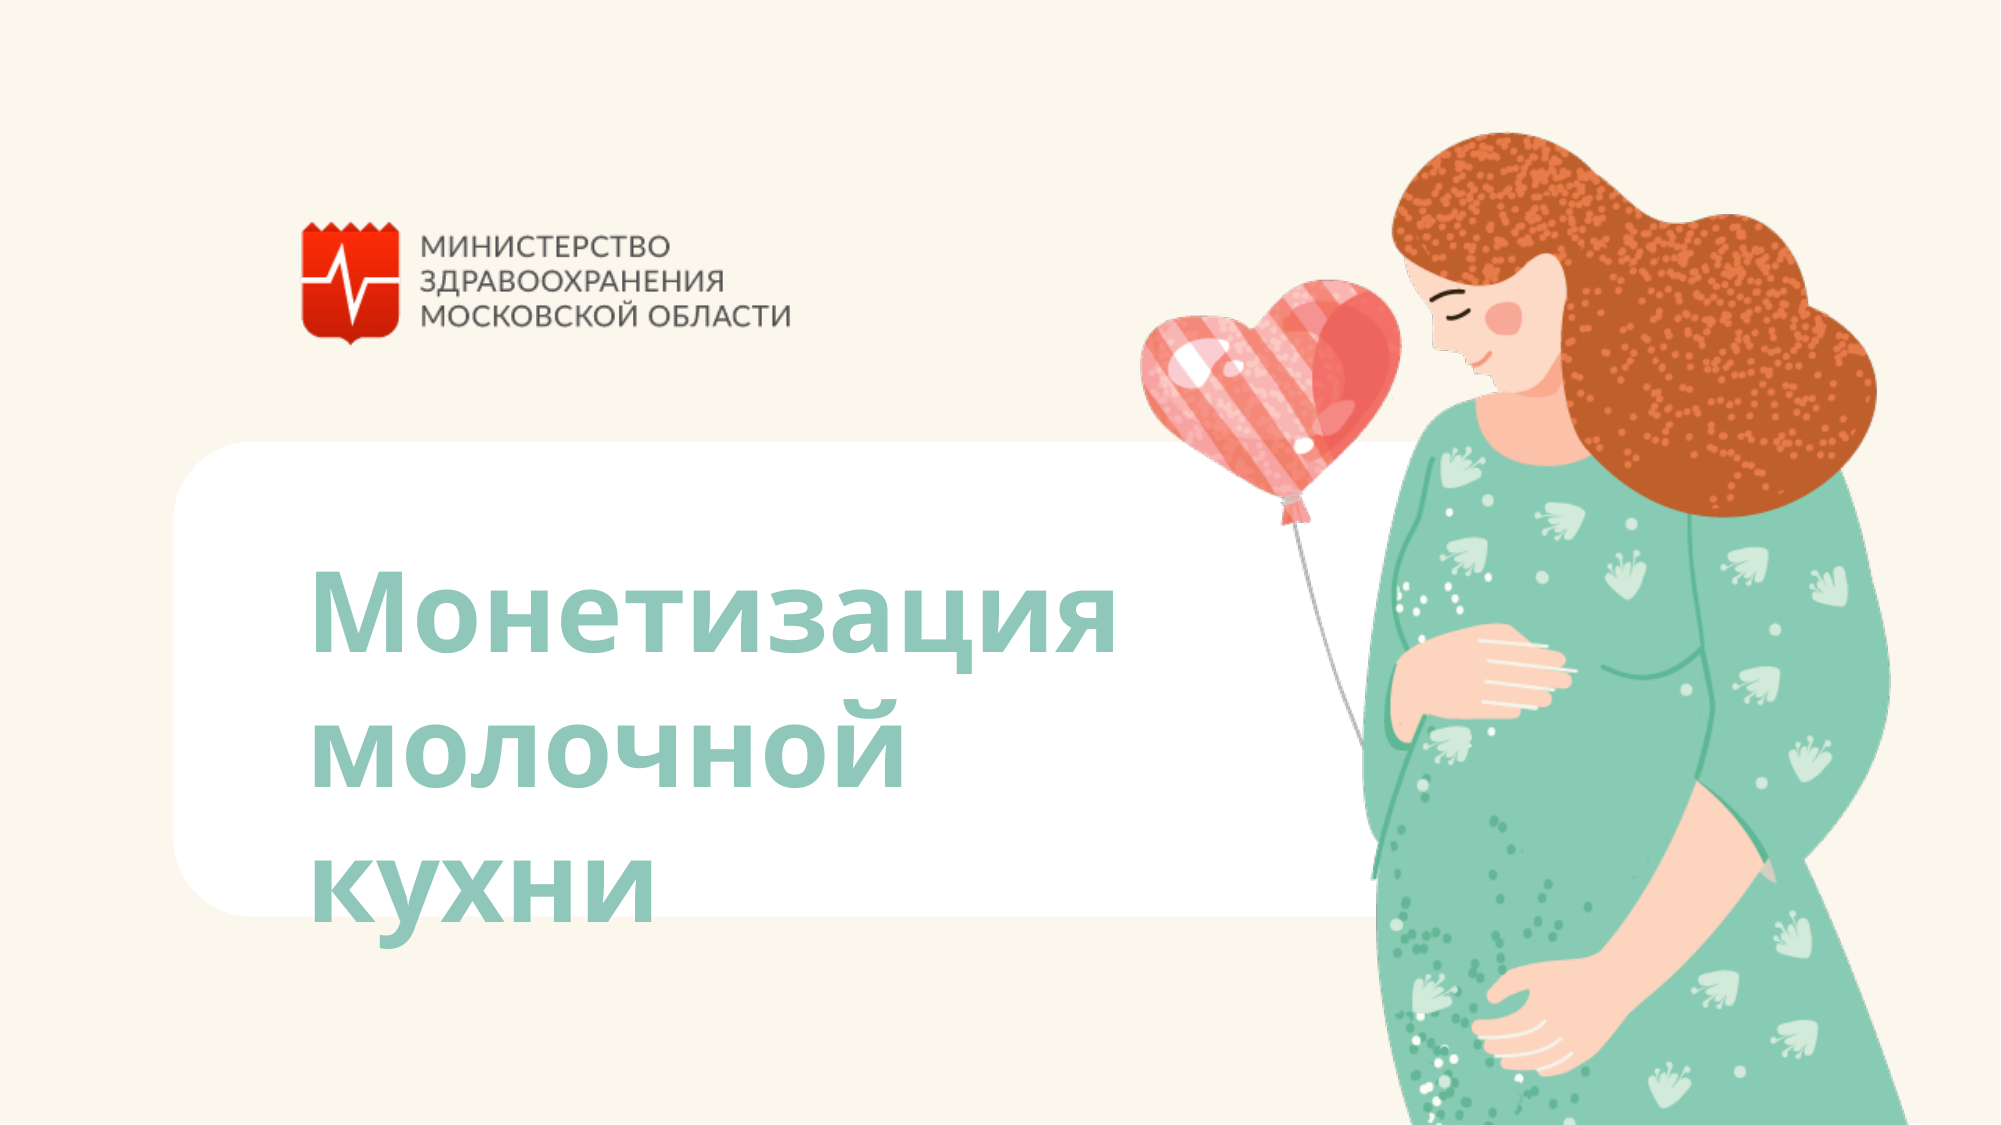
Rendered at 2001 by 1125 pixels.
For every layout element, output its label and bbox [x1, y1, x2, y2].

text_box [0, 0, 2000, 1124]
picture [0, 27, 1916, 1125]
